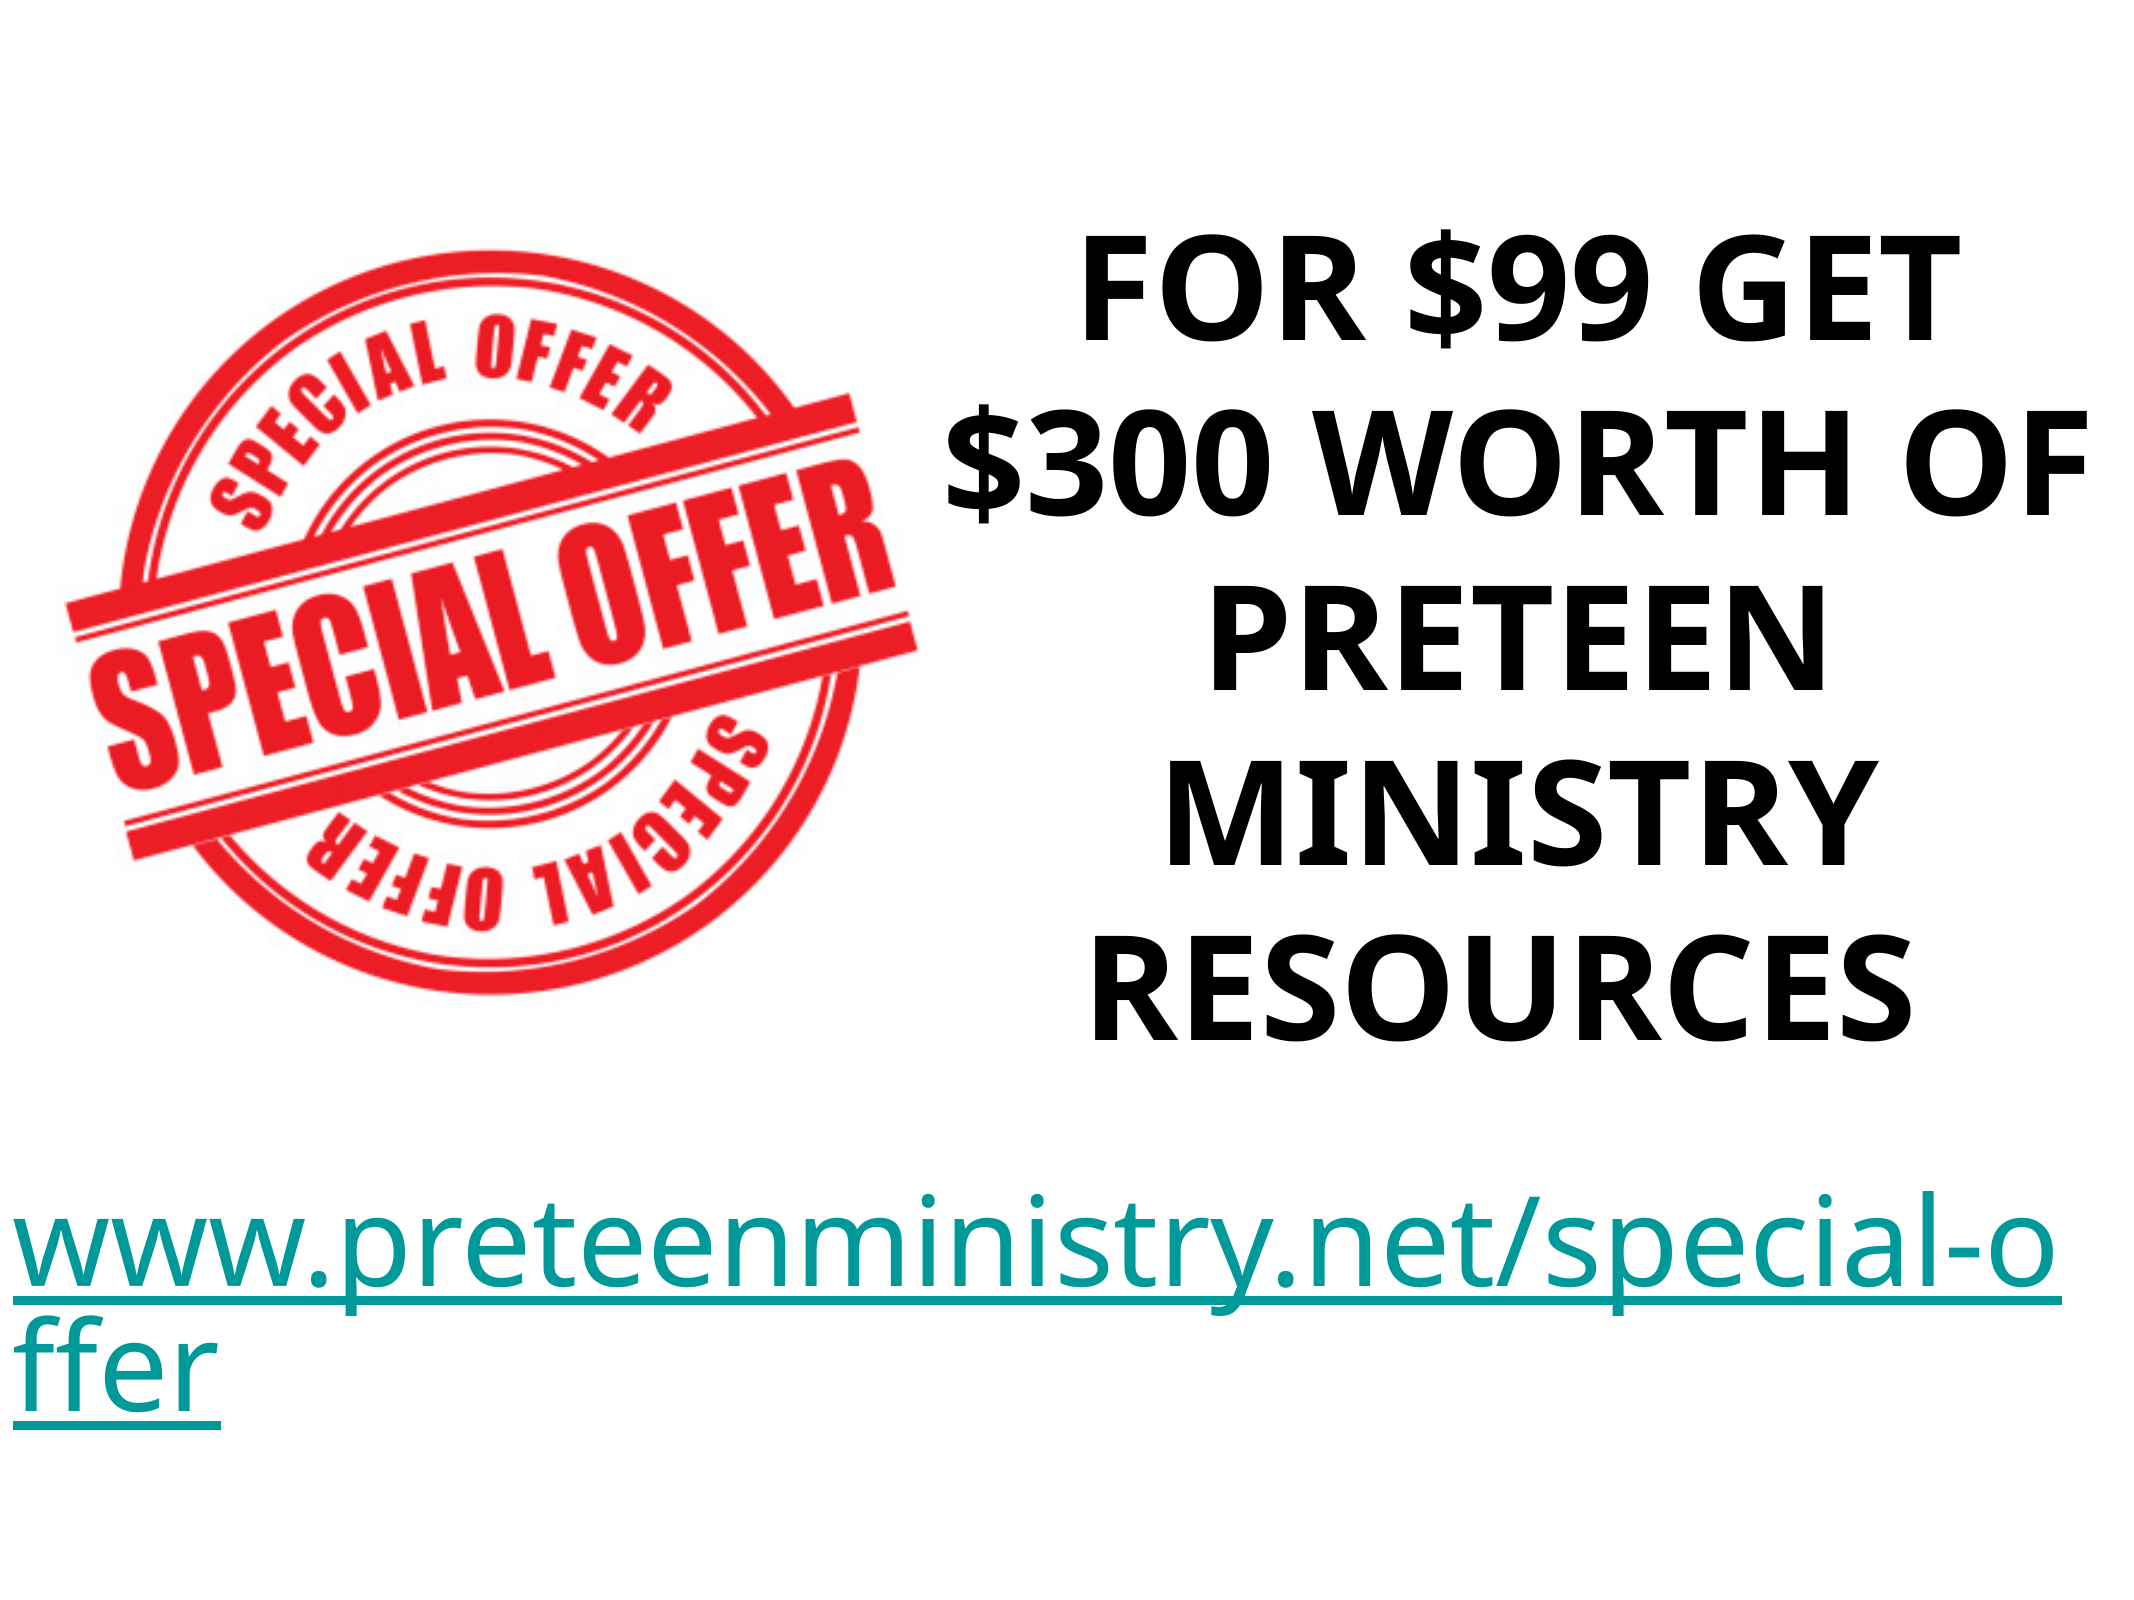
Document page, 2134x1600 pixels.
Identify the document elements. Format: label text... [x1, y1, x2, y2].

text_box FOR $99 GET $300 WORTH OF PRETEEN MINISTRY RESOURCES [897, 202, 2134, 1063]
text_box www.preteenministry.net/special-offer [12, 1166, 2107, 1327]
picture [0, 218, 1083, 1030]
